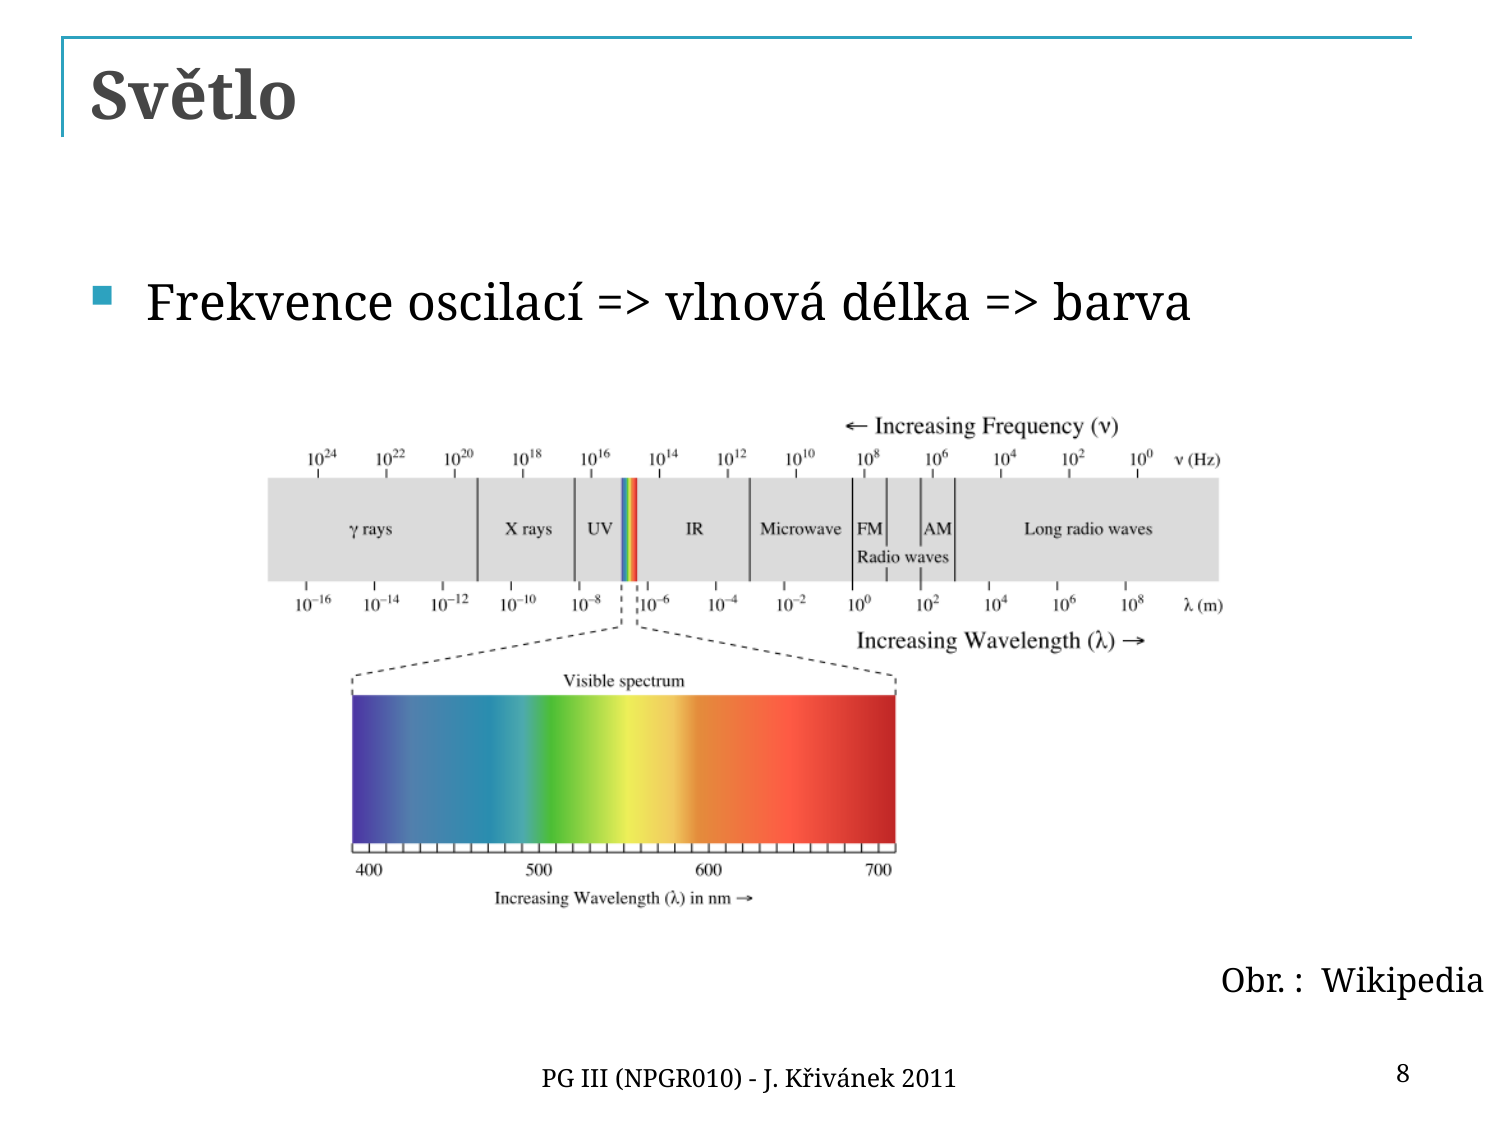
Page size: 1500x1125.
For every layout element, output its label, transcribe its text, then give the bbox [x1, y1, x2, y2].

footer PG III (NPGR010) - J. Křivánek 2011 [512, 1024, 988, 1101]
picture [241, 390, 1247, 929]
slide_number 8 [1074, 1023, 1426, 1100]
title Světlo [74, 45, 1426, 233]
list Frekvence oscilací => vlnová délka => barva [74, 262, 1426, 1006]
text_box Obr. : Wikipedia [1187, 952, 1500, 1007]
